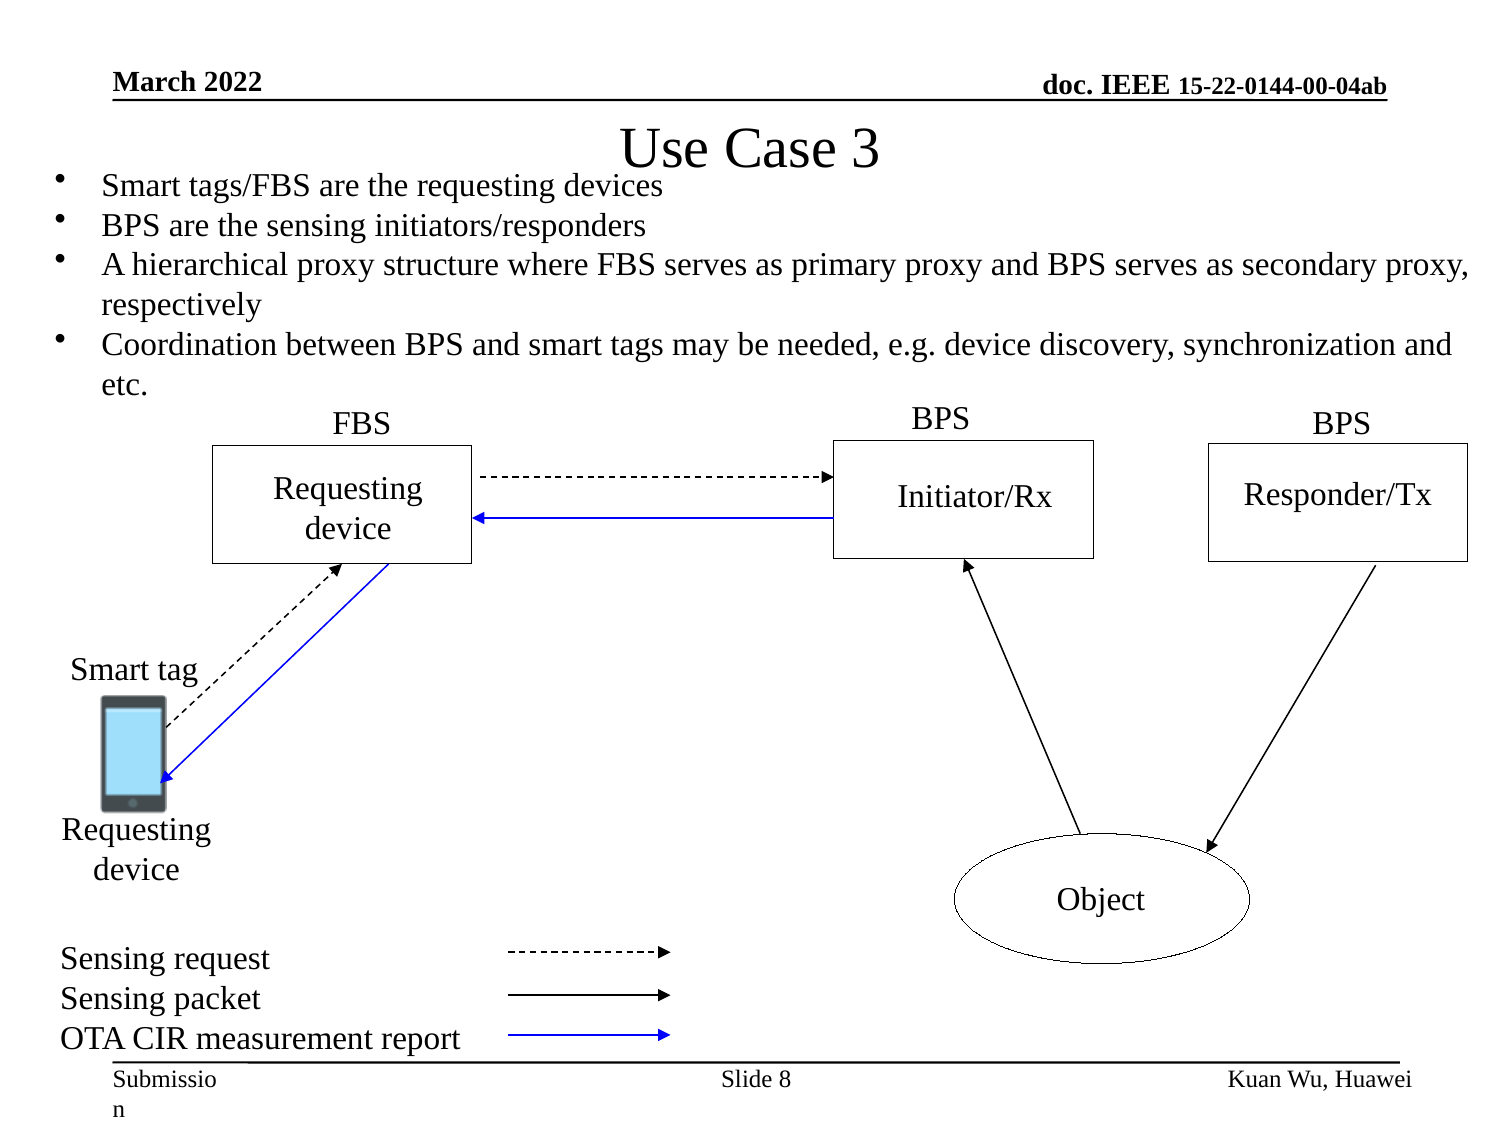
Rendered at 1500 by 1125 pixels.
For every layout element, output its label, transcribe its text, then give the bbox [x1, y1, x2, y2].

text_box Requesting device [230, 458, 467, 554]
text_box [1206, 565, 1376, 853]
text_box Use Case 3 [112, 112, 1388, 162]
text_box BPS [1223, 393, 1460, 449]
text_box Requesting device [18, 799, 255, 895]
text_box [1208, 443, 1468, 465]
text_box FBS [243, 393, 481, 449]
text_box BPS [822, 389, 1059, 444]
text_box [1208, 520, 1468, 562]
text_box [833, 440, 1094, 559]
slide_number Slide 8 [712, 1062, 800, 1093]
picture [98, 695, 167, 815]
text_box Sensing request Sensing packet OTA CIR measurement report [45, 928, 524, 1064]
text_box Smart tag [16, 639, 154, 695]
text_box Smart tags/FBS are the requesting devices BPS are the sensing initiators/responders A hierarchical proxy structure where FBS serves as primary proxy and BPS serves as secondary proxy, respectively Coordination between BPS and smart tags may be needed, e.g. device discovery, synchronization and etc. [0, 162, 1500, 403]
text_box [963, 558, 1081, 834]
text_box Object [982, 869, 1220, 925]
text_box Initiator/Rx [856, 466, 1094, 522]
text_box [954, 833, 1250, 964]
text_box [159, 563, 389, 784]
text_box Responder/Tx [1208, 465, 1468, 520]
text_box [212, 445, 472, 564]
footer Kuan Wu, Huawei [900, 1062, 1413, 1093]
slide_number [112, 62, 375, 98]
